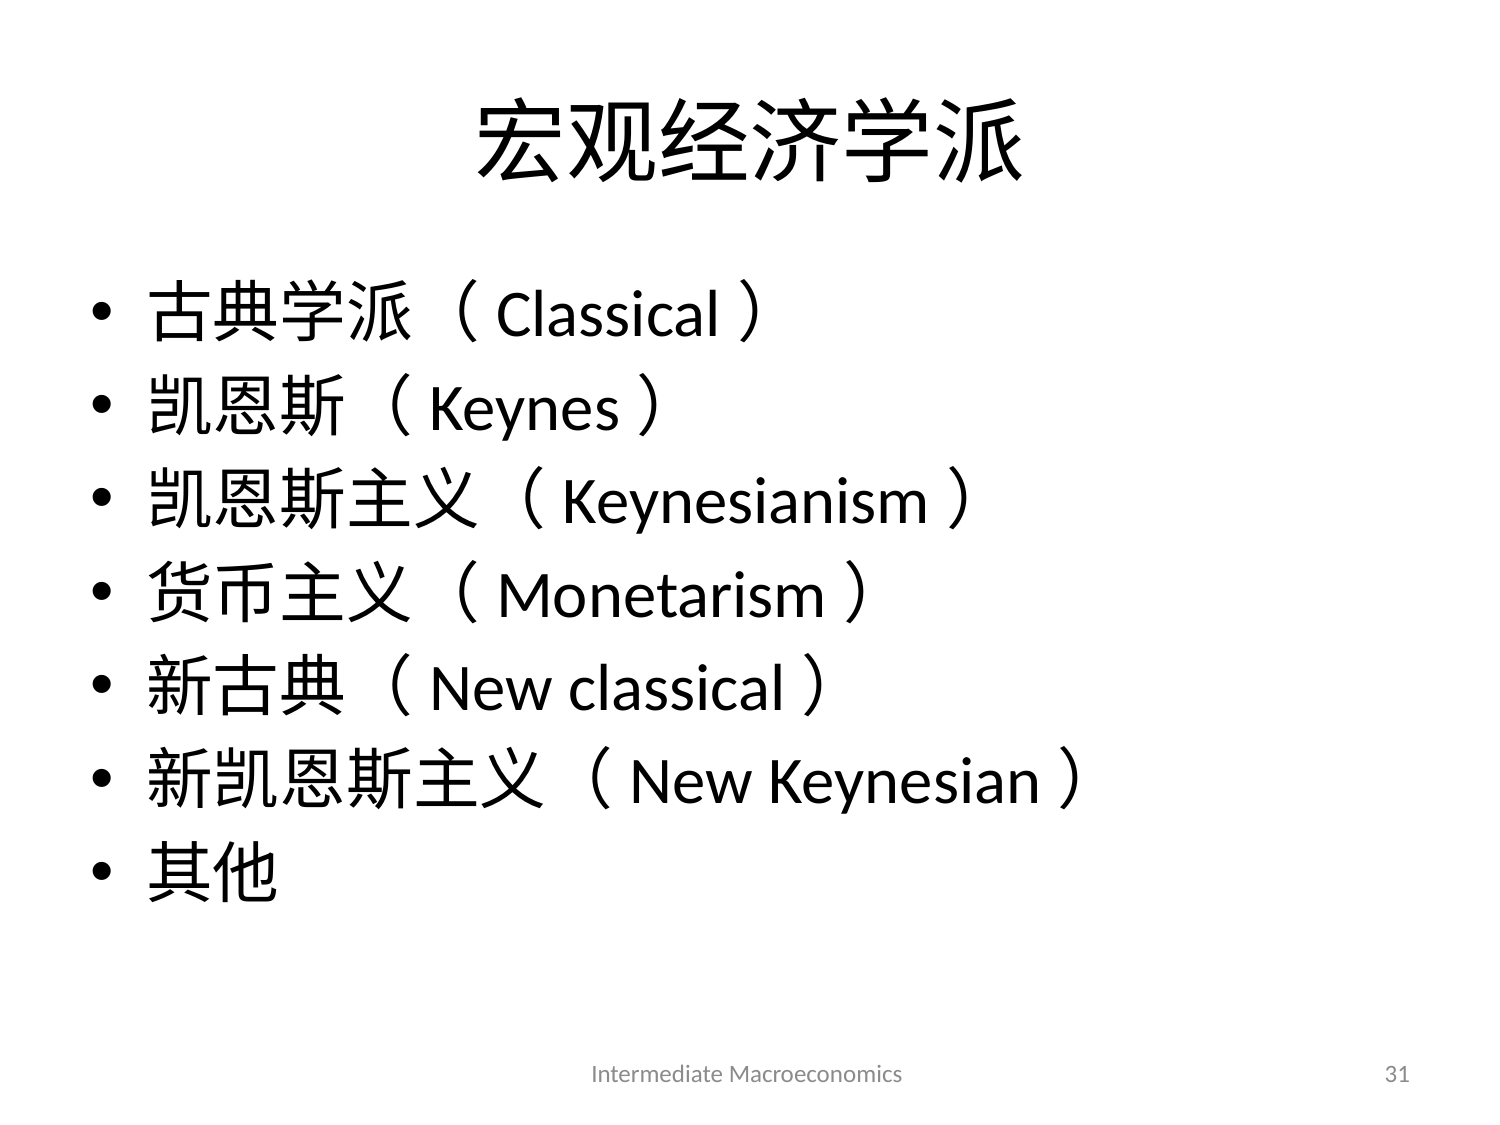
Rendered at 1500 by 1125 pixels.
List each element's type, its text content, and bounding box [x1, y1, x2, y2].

footer Intermediate Macroeconomics [512, 1042, 988, 1103]
list 古典学派（Classical） 凯恩斯（Keynes） 凯恩斯主义（Keynesianism） 货币主义（Monetarism） 新古典（New classical） 新凯恩斯主义（New Keynesian） 其他 [75, 262, 1425, 1005]
slide_number 31 [1074, 1042, 1425, 1103]
title 宏观经济学派 [75, 45, 1425, 233]
